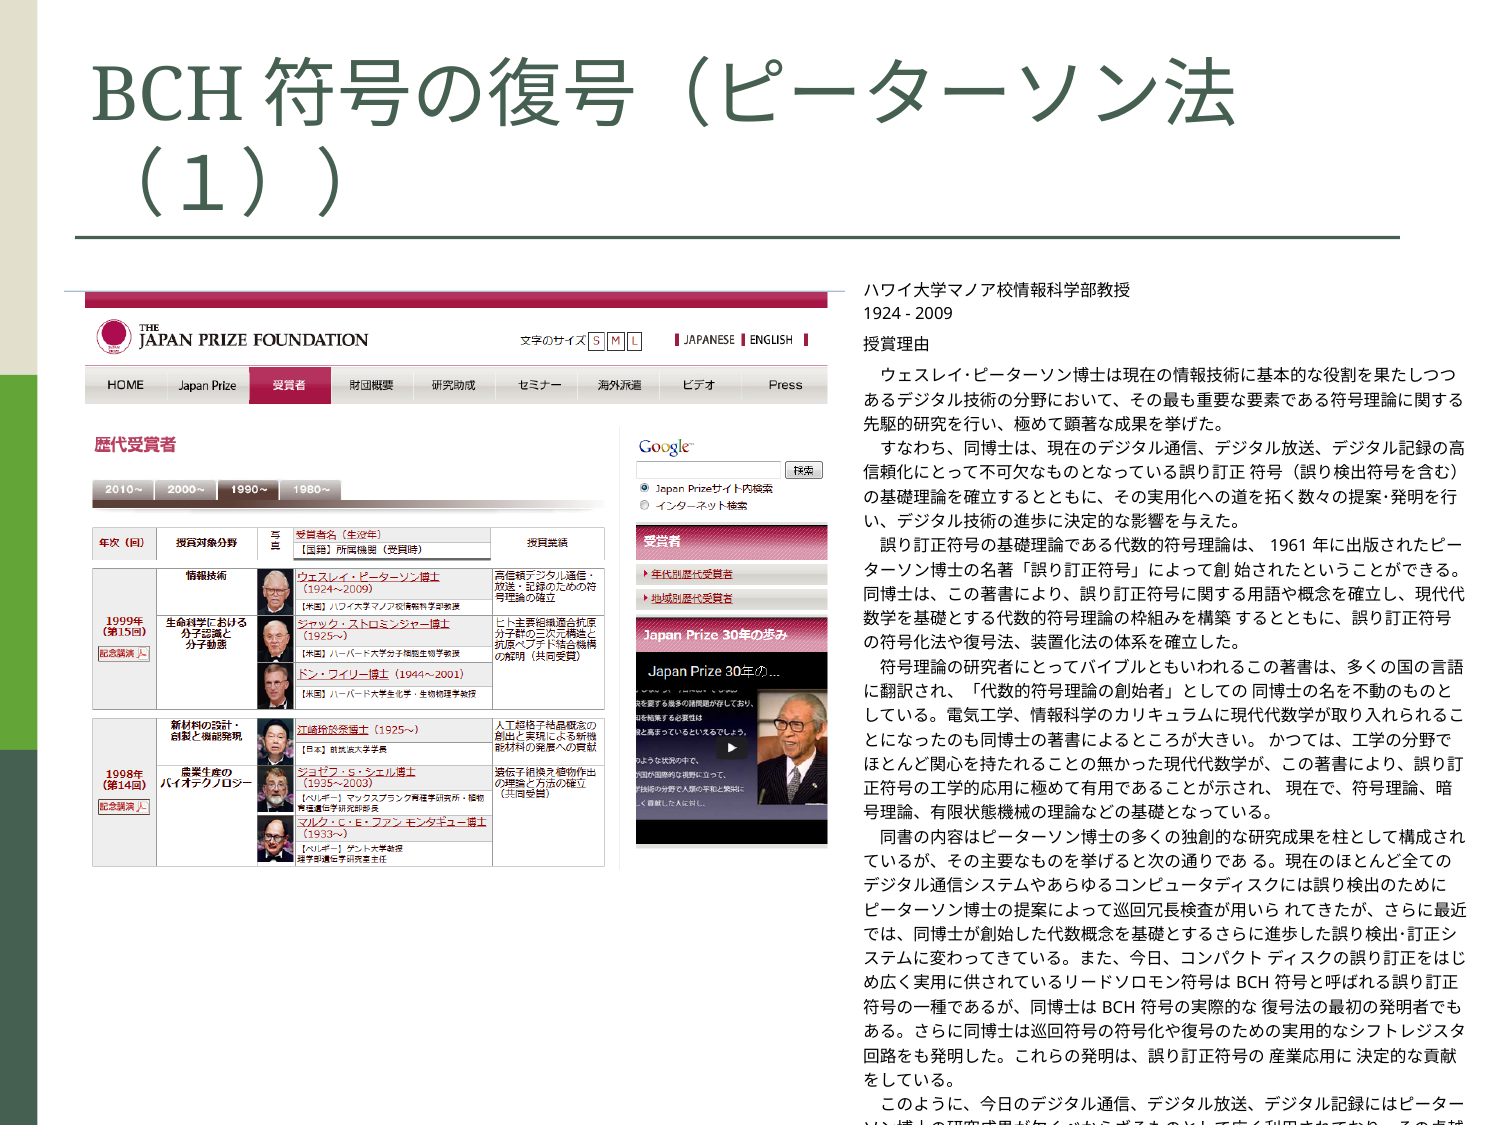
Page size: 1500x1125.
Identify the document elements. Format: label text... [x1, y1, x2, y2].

table_cell ウェスレイ･ピーターソン博士は現在の情報技術に基本的な役割を果たしつつあるデジタル技術の分野において、その最も重要な要素である符号理論に関する先駆的研究を行い、極めて顕著な成果を挙げた。 すなわち、同博士は、現在のデジタル通信、デジタル放送、デジタル記録の高信頼化にとって不可欠なものとなっている誤り訂正 符号（誤り検出符号を含む）の基礎理論を確立するとともに、その実用化への道を拓く数々の提案･発明を行い、デジタル技術の進歩に決定的な影響を与えた。 誤り訂正符号の基礎理論である代数的符号理論は、1961年に出版されたピーターソン博士の名著「誤り訂正符号」によって創 始されたということができる。同博士は、この著書により、誤り訂正符号に関する用語や概念を確立し、現代代数学を基礎とする代数的符号理論の枠組みを構築 するとともに、誤り訂正符号の符号化法や復号法、装置化法の体系を確立した。 符号理論の研究者にとってバイブルともいわれるこの著書は、多くの国の言語に翻訳され、「代数的符号理論の創始者」としての 同博士の名を不動のものとしている。電気工学、情報科学のカリキュラムに現代代数学が取り入れられることになったのも同博士の著書によるところが大きい。 かつては、工学の分野でほとんど関心を持たれることの無かった現代代数学が、この著書により、誤り訂正符号の工学的応用に極めて有用であることが示され、 現在で、符号理論、暗号理論、有限状態機械の理論などの基礎となっている。 同書の内容はピーターソン博士の多くの独創的な研究成果を柱として構成されているが、その主要なものを挙げると次の通りであ る。現在のほとんど全てのデジタル通信システムやあらゆるコンピュータディスクには誤り検出のためにピーターソン博士の提案によって巡回冗長検査が用いら れてきたが、さらに最近では、同博士が創始した代数概念を基礎とするさらに進歩した誤り検出･訂正システムに変わってきている。また、今日、コンパクト ディスクの誤り訂正をはじめ広く実用に供されているリードソロモン符号はBCH符号と呼ばれる誤り訂正符号の一種であるが、同博士はBCH符号の実際的な 復号法の最初の発明者でもある。さらに同博士は巡回符号の符号化や復号のための実用的なシフトレジスタ回路をも発明した。これらの発明は、誤り訂正符号の 産業応用に 決定的な貢献をしている。 このように、今日のデジタル通信、デジタル放送、デジタル記録にはピーターソン博士の研究成果が欠くべからざるものとして広く利用されており、その卓越した学術的ならびに技術的功績は日本国際賞の受賞者として誠にふさわしいものである。 [856, 359, 1476, 1125]
title BCH符号の復号（ピーターソン法（１）） [75, 45, 1425, 233]
table_header ハワイ大学マノア校情報科学部教授 1924 - 2009 [856, 273, 1476, 328]
picture [63, 290, 845, 870]
table_cell 授賞理由 [856, 328, 1476, 359]
